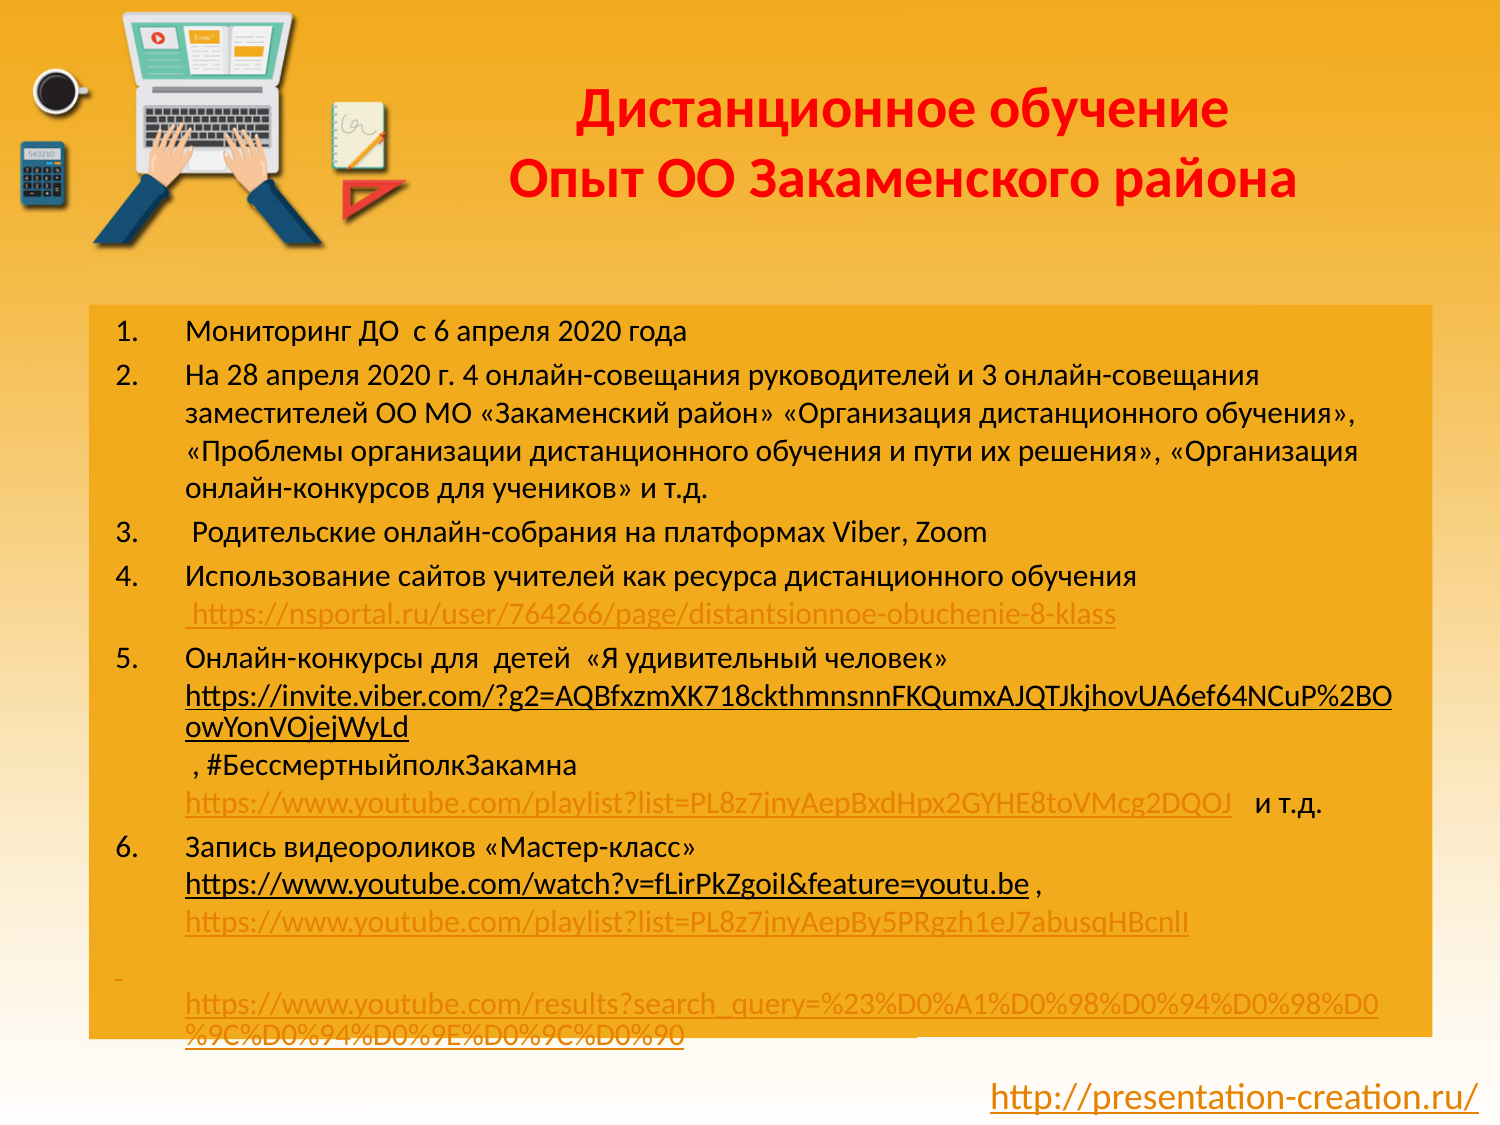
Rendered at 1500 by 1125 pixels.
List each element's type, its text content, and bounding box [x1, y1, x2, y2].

title Дистанционное обучение Опыт ОО Закаменского района [395, 45, 1425, 233]
picture [0, 0, 1500, 1125]
list Мониторинг ДО с 6 апреля 2020 года На 28 апреля 2020 г. 4 онлайн-совещания руководителей и 3 онлайн-совещания заместителей ОО МО «Закаменский район» «Организация дистанционного обучения», «Проблемы организации дистанционного обучения и пути их решения», «Организация онлайн-конкурсов для учеников» и т.д. Родительские онлайн-собрания на платформах Viber, Zoom Использование сайтов учителей как ресурса дистанционного обучения https://nsportal.ru/user/764266/page/distantsionnoe-obuchenie-8-klass Онлайн-конкурсы для детей «Я удивительный человек» https://invite.viber.com/?g2=AQBfxzmXK718ckthmnsnnFKQumxAJQTJkjhovUA6ef64NCuP%2BOowYonVOjejWyLd , #БессмертныйполкЗакамна https://www.youtube.com/playlist?list=PL8z7jnyAepBxdHpx2GYHE8toVMcg2DQOJ и т.д. Запись видеороликов «Мастер-класс» https://www.youtube.com/watch?v=fLirPkZgoiI&feature=youtu.be, https://www.youtube.com/playlist?list=PL8z7jnyAepBy5PRgzh1eJ7abusqHBcnlI https://www.youtube.com/results?search_query=%23%D0%A1%D0%98%D0%94%D0%98%D0%9C%D0%94%D0%9E%D0%9C%D0%90 [100, 302, 1425, 1005]
